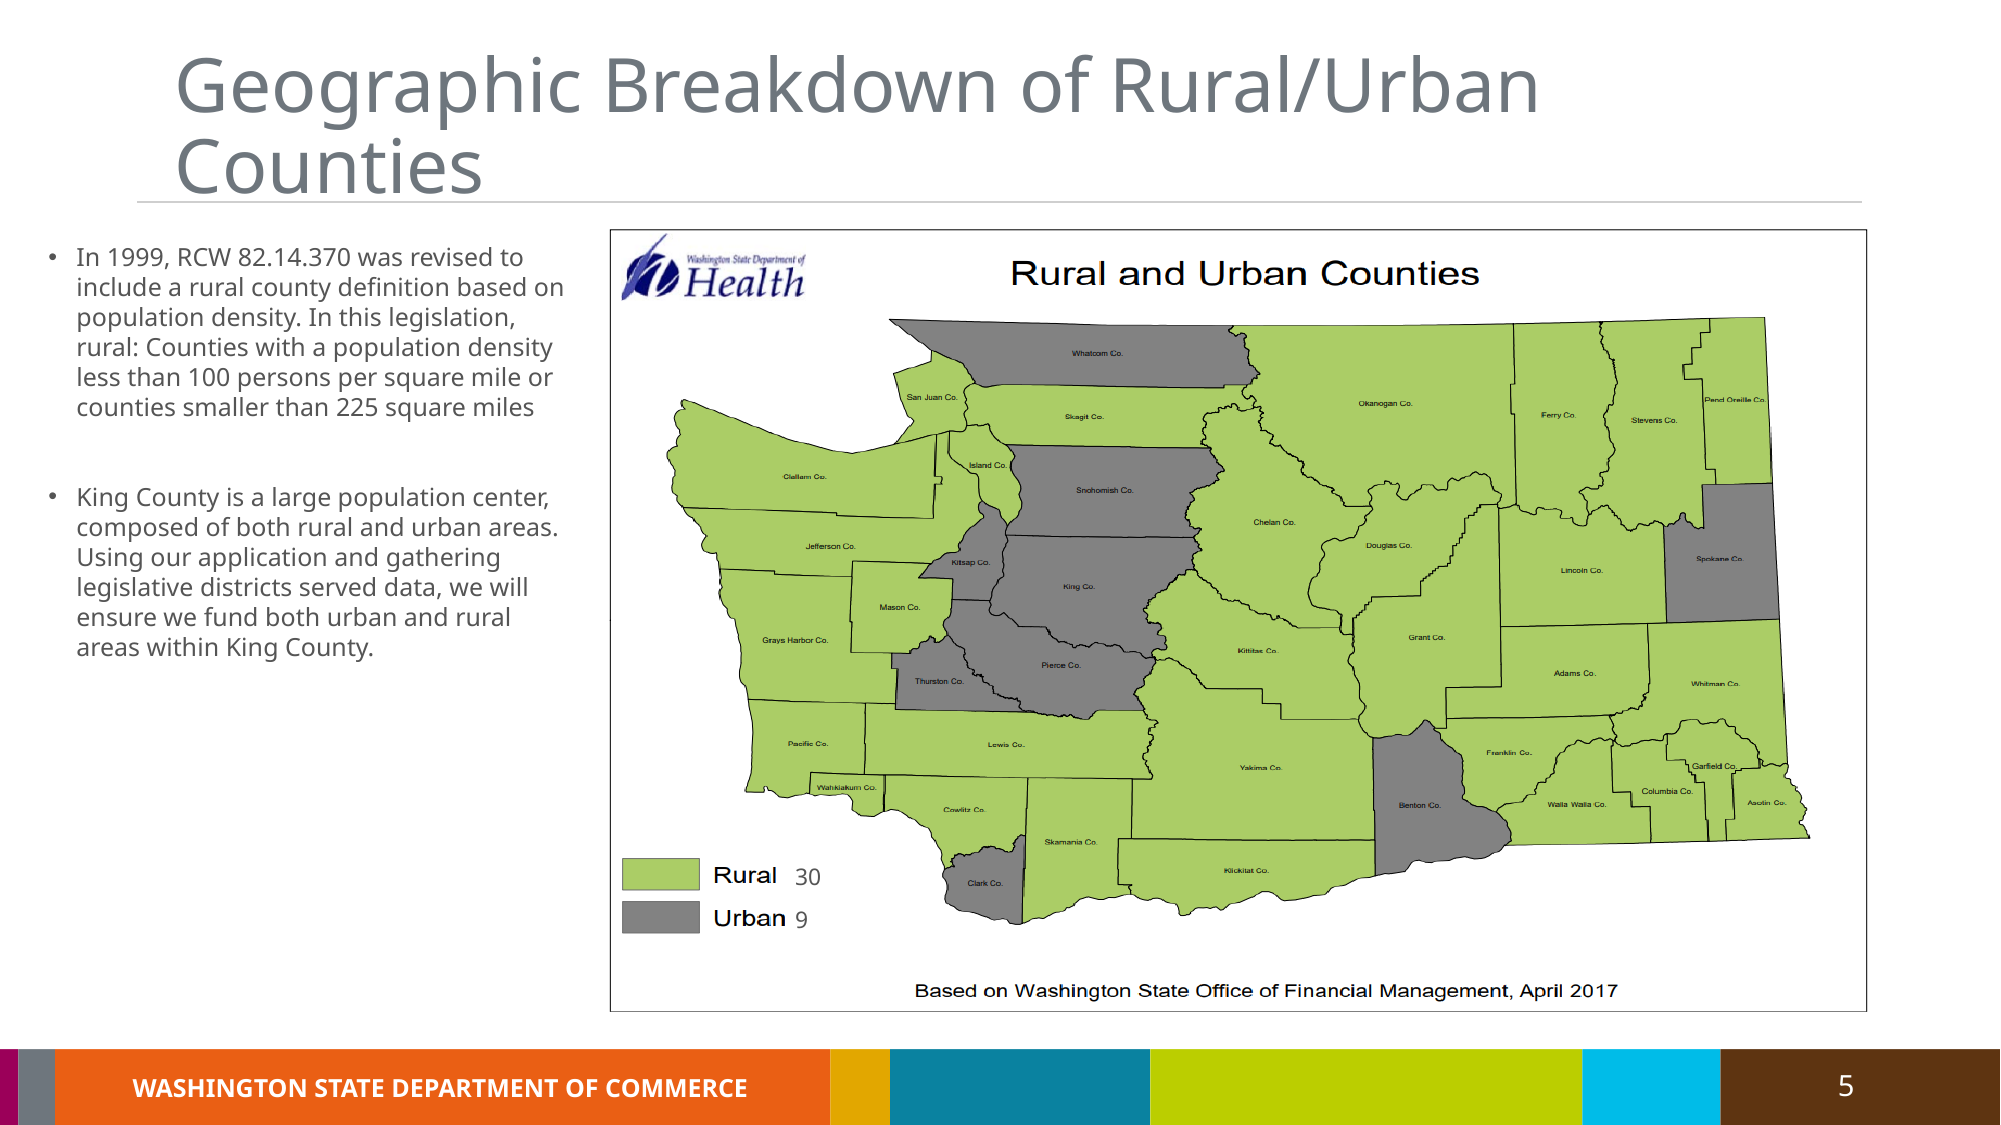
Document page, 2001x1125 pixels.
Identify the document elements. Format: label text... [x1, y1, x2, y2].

title Geographic Breakdown of Rural/Urban Counties [160, 0, 1886, 218]
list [606, 217, 1886, 1012]
text_box In 1999, RCW 82.14.370 was revised to include a rural county definition based on population density. In this legislation, rural: Counties with a population density less than 100 persons per square mile or counties smaller than 225 square miles King County is a large population center, composed of both rural and urban areas. Using our application and gathering legislative districts served data, we will ensure we fund both urban and rural areas within King County. [33, 234, 582, 744]
